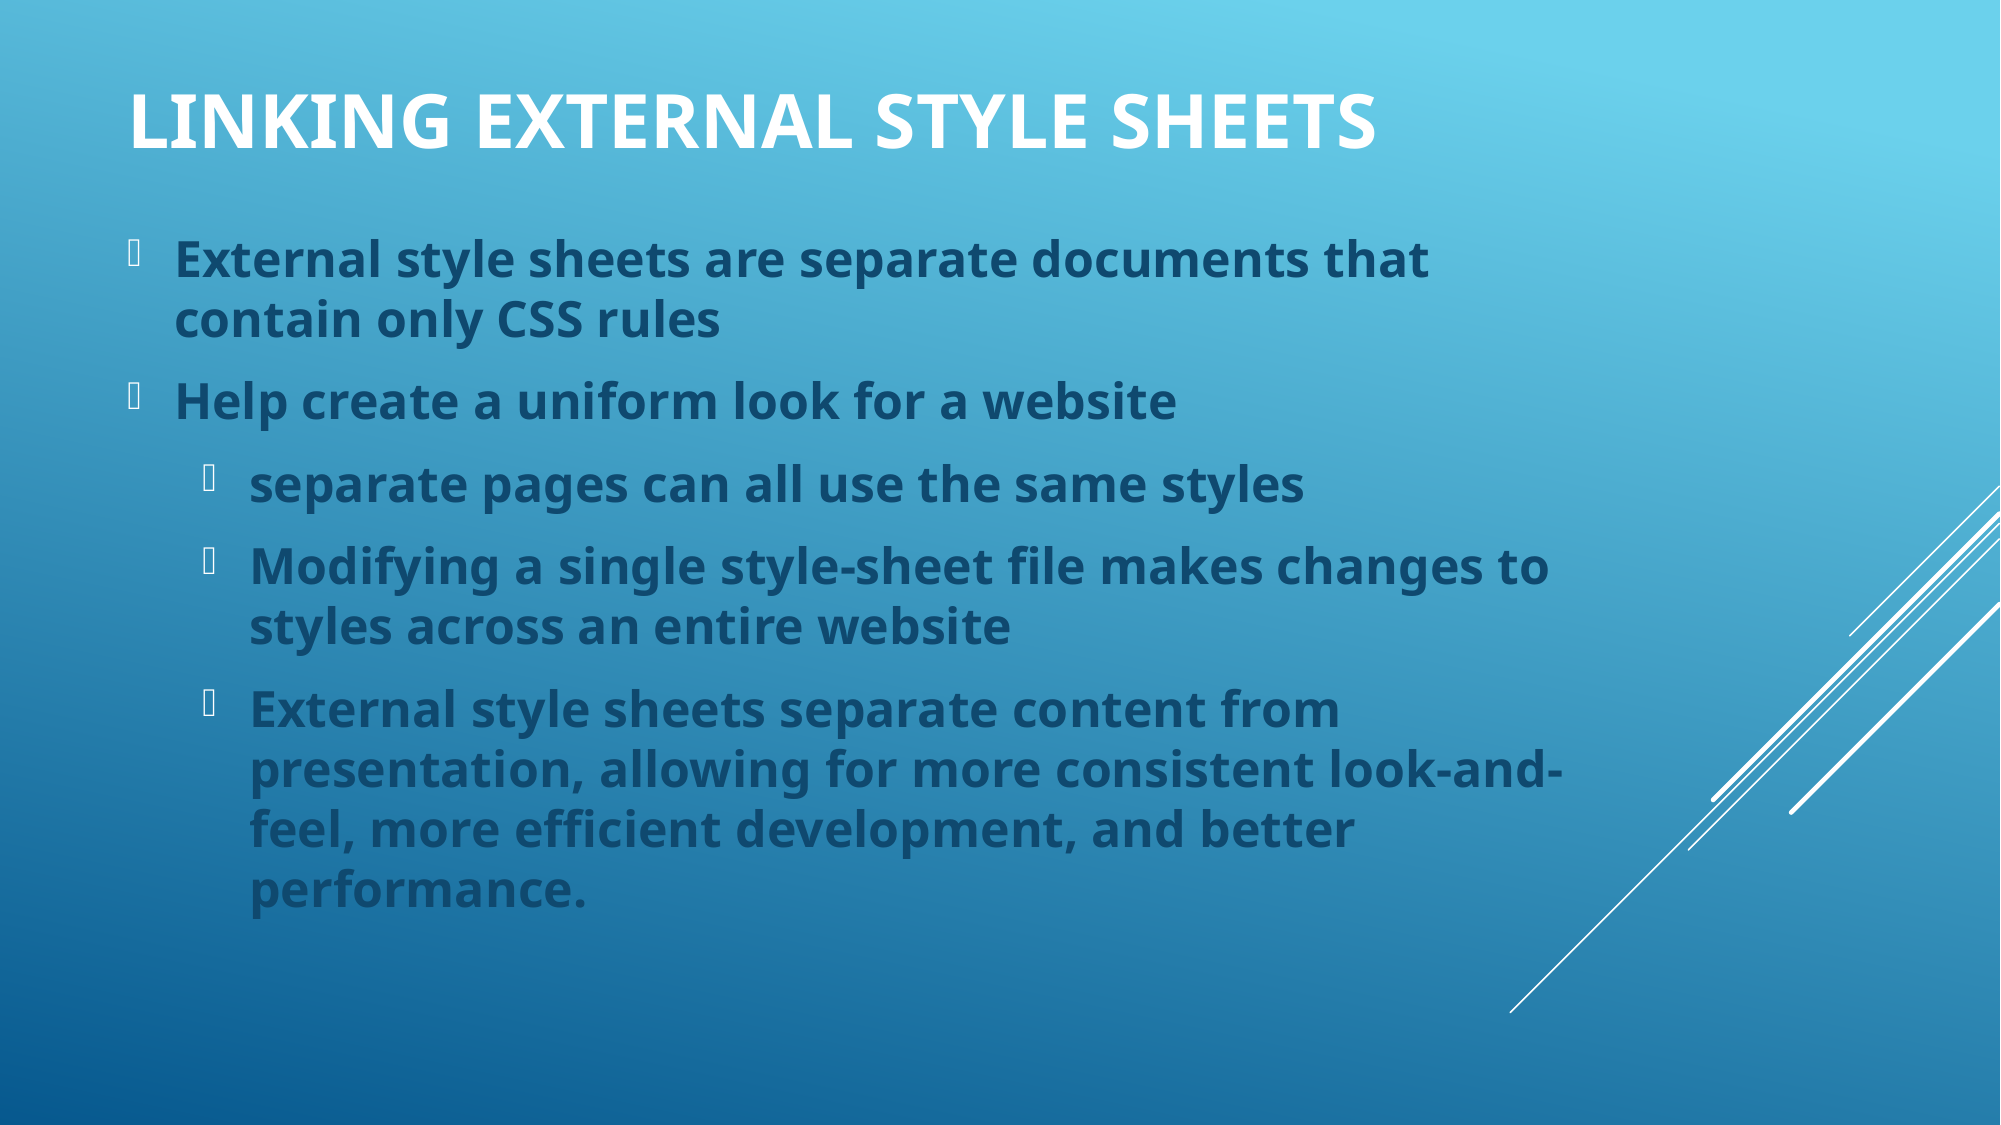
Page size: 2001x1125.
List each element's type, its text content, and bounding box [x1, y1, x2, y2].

text_box External style sheets are separate documents that contain only CSS rules Help create a uniform look for a website separate pages can all use the same styles Modifying a single style-sheet file makes changes to styles across an entire website External style sheets separate content from presentation, allowing for more consistent look-and-feel, more efficient development, and better performance. [112, 219, 1644, 963]
text_box Linking External Style Sheets [112, 66, 1463, 177]
